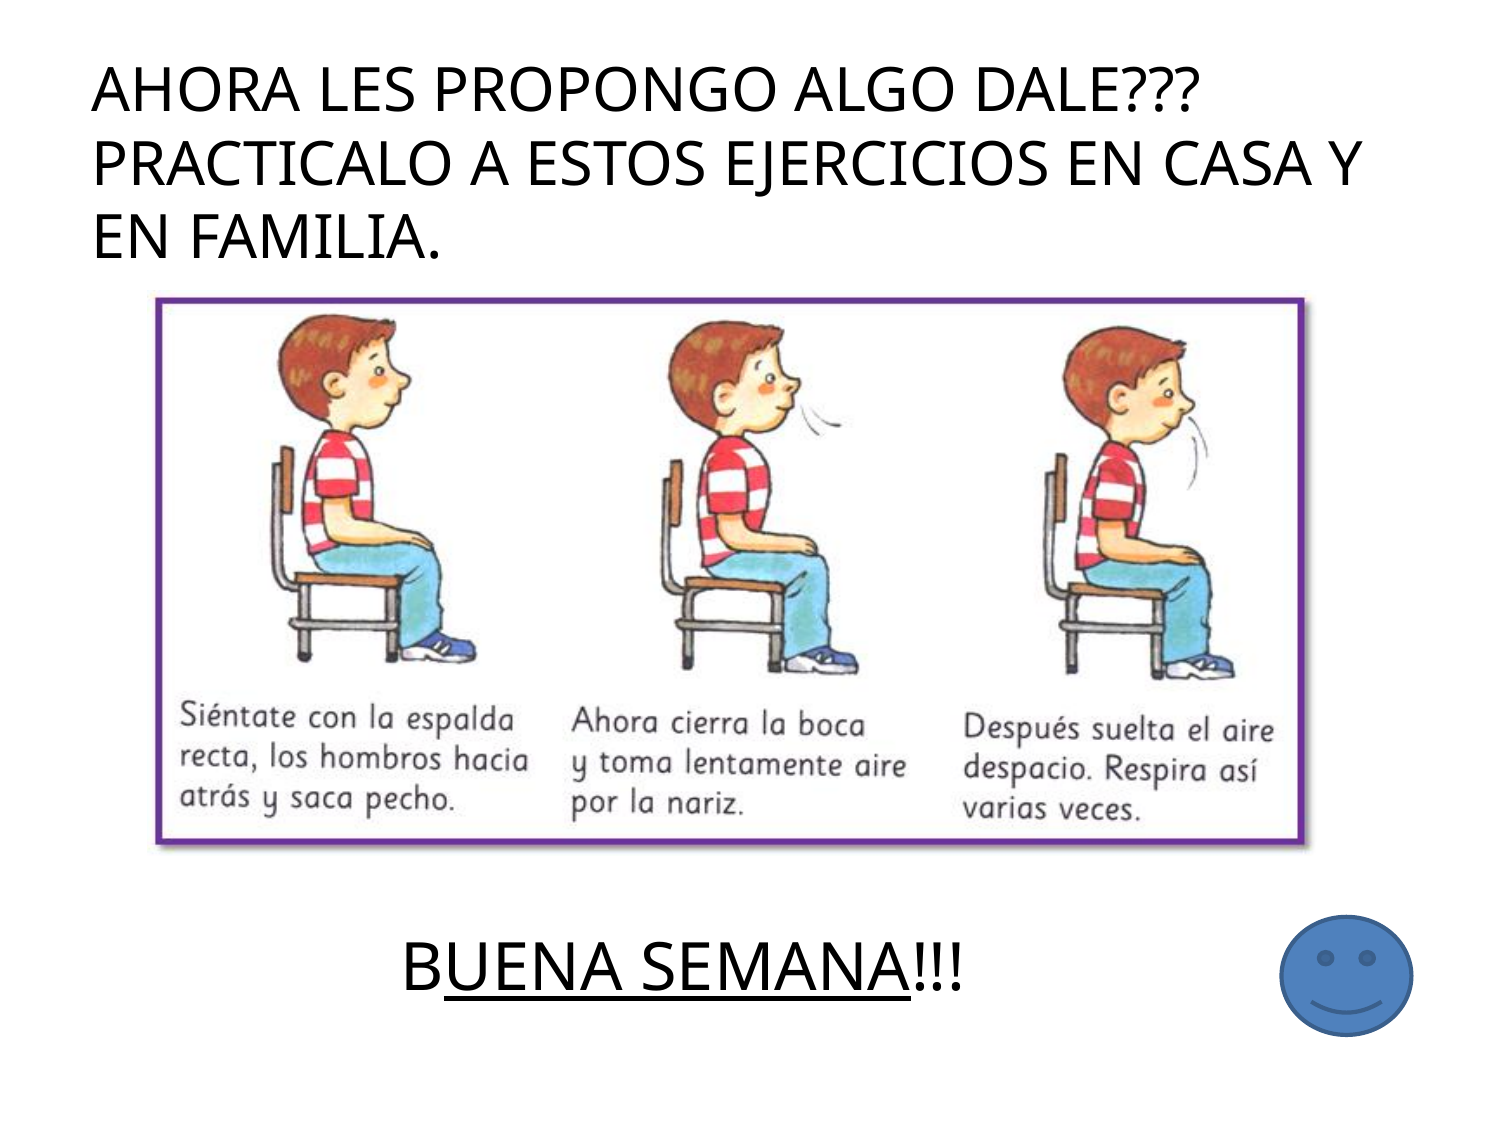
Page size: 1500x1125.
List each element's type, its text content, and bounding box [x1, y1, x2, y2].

text_box [1279, 914, 1414, 1038]
list BUENA SEMANA!!! [75, 262, 1425, 1059]
title AHORA LES PROPONGO ALGO DALE??? PRACTICALO A ESTOS EJERCICIOS EN CASA Y EN FAMILIA. [76, 42, 1427, 279]
picture [147, 290, 1318, 857]
